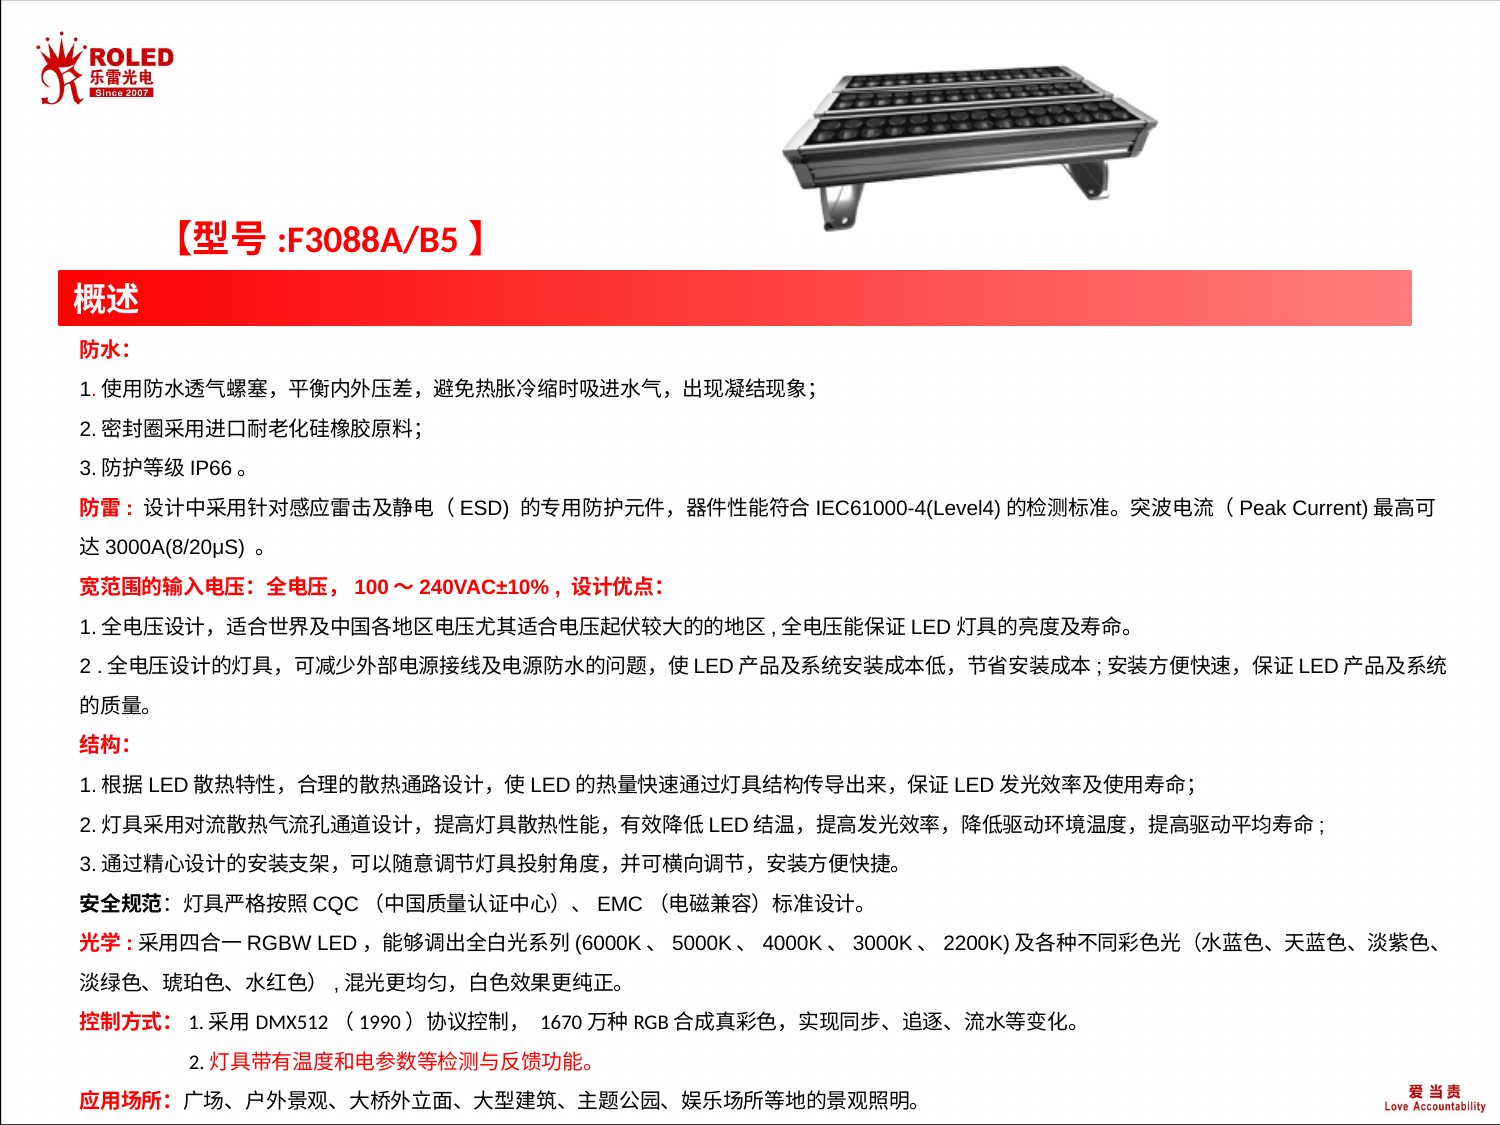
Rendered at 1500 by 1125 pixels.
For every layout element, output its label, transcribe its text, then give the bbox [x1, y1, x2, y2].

text_box 概述 [58, 270, 1412, 326]
picture [0, 0, 1500, 1125]
text_box 【型号:F3088A/B5】 [140, 208, 1293, 268]
text_box 防水： 1.使用防水透气螺塞，平衡内外压差，避免热胀冷缩时吸进水气，出现凝结现象； 2.密封圈采用进口耐老化硅橡胶原料； 3.防护等级IP66。 防雷: 设计中采用针对感应雷击及静电（ESD) 的专用防护元件，器件性能符合IEC61000-4(Level4)的检测标准。突波电流（Peak Current)最高可达3000A(8/20μS) 。 宽范围的输入电压：全电压，100～240VAC±10% , 设计优点： 1.全电压设计，适合世界及中国各地区电压尤其适合电压起伏较大的的地区,全电压能保证LED灯具的亮度及寿命。 2 .全电压设计的灯具，可减少外部电源接线及电源防水的问题，使LED产品及系统安装成本低，节省安装成本;安装方便快速，保证LED产品及系统的质量。 结构： 1.根据LED散热特性，合理的散热通路设计，使LED的热量快速通过灯具结构传导出来，保证LED发光效率及使用寿命； 2.灯具采用对流散热气流孔通道设计，提高灯具散热性能，有效降低LED结温，提高发光效率，降低驱动环境温度，提高驱动平均寿命; 3.通过精心设计的安装支架，可以随意调节灯具投射角度，并可横向调节，安装方便快捷。 安全规范：灯具严格按照CQC（中国质量认证中心）、EMC（电磁兼容）标准设计。 光学:采用四合一RGBW LED，能够调出全白光系列(6000K、5000K、4000K、3000K、2200K)及各种不同彩色光（水蓝色、天蓝色、淡紫色、淡绿色、琥珀色、水红色）,混光更均匀，白色效果更纯正。 控制方式：1.采用DMX512（1990）协议控制， 1670万种RGB合成真彩色，实现同步、追逐、流水等变化。 2.灯具带有温度和电参数等检测与反馈功能。 应用场所：广场、户外景观、大桥外立面、大型建筑、主题公园、娱乐场所等地的景观照明。 [64, 314, 1465, 1121]
